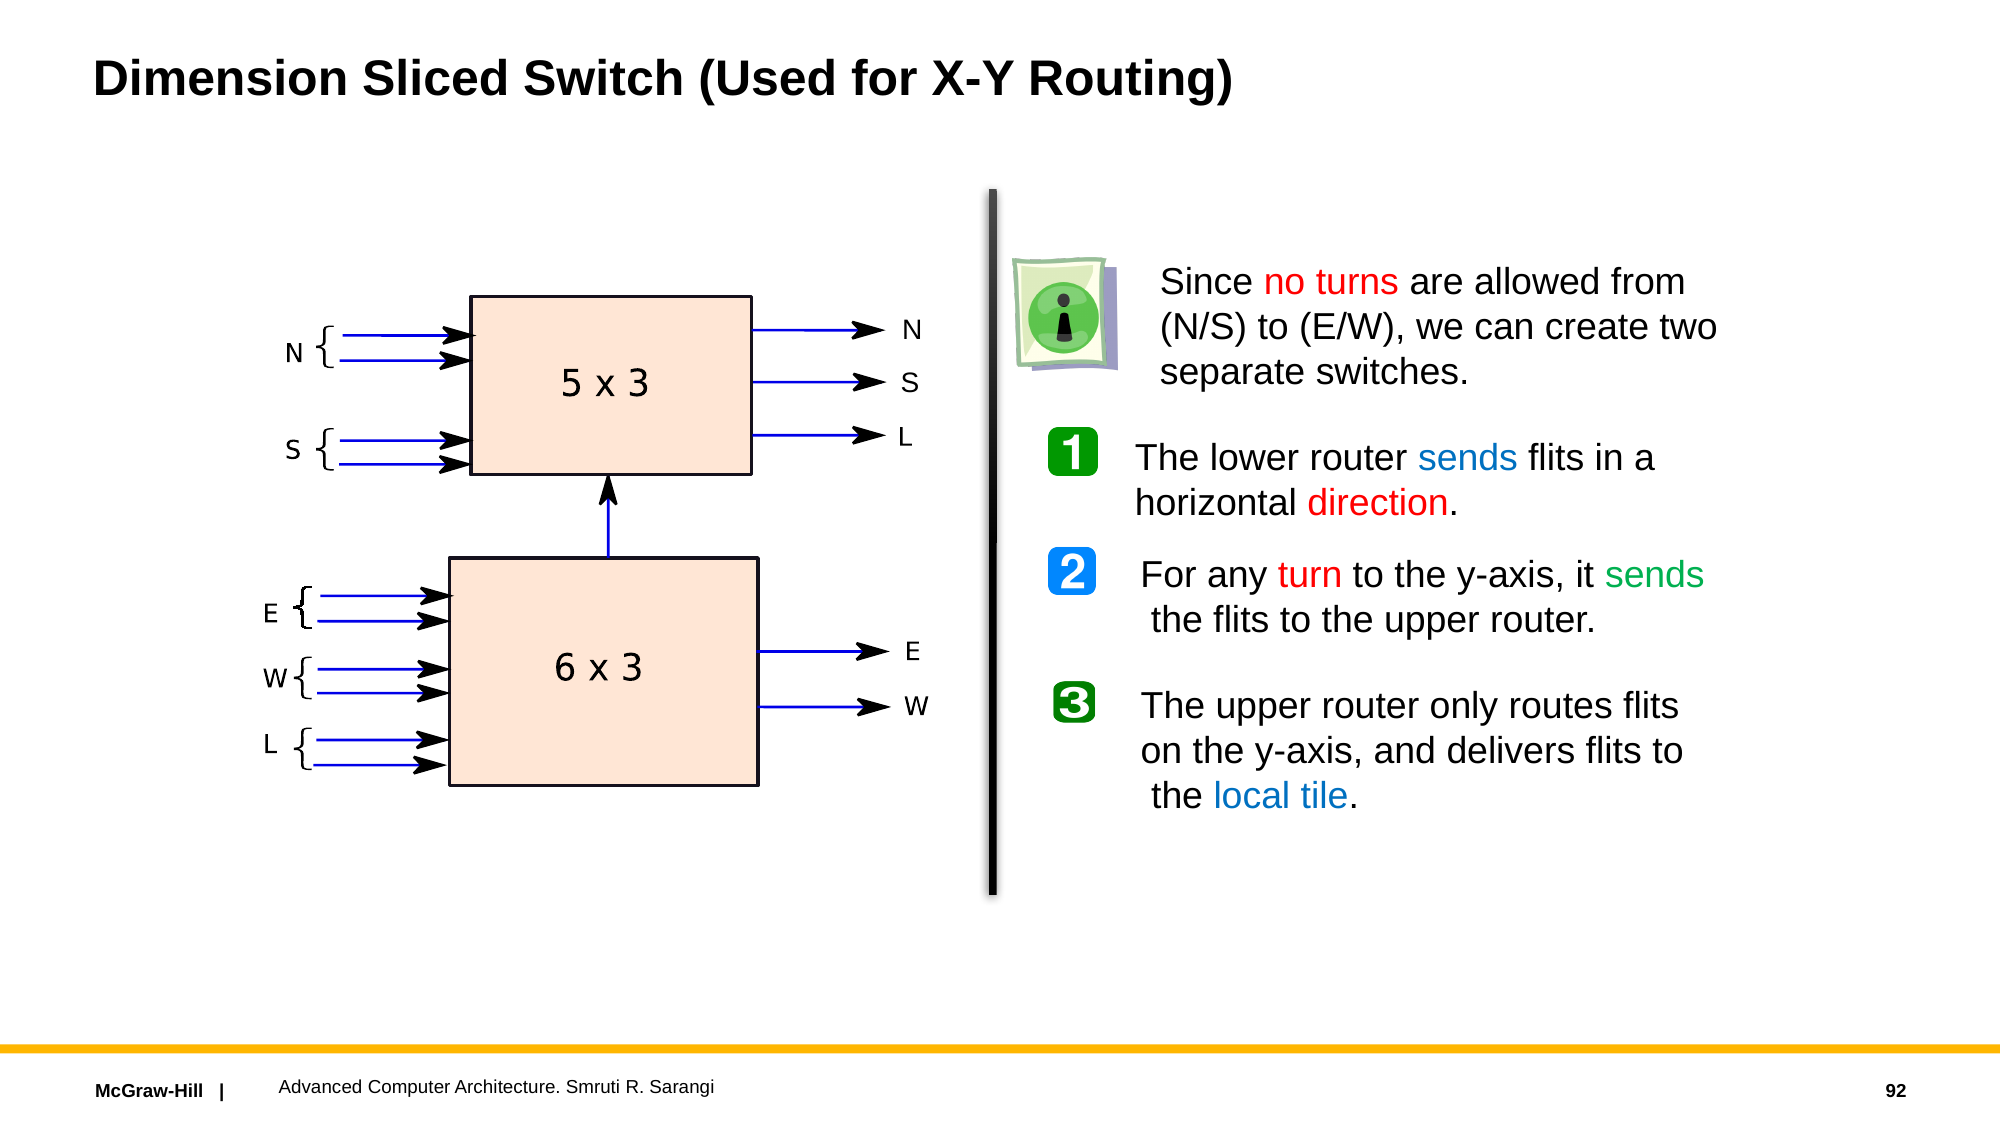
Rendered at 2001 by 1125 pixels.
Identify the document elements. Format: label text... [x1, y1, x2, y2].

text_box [263, 296, 929, 786]
footer Advanced Computer Architecture. Smruti R. Sarangi [263, 1067, 1464, 1105]
picture [1012, 257, 1118, 371]
text_box The upper router only routes flits on the y-axis, and delivers flits to the local tile. [1125, 673, 1705, 823]
text_box [989, 189, 997, 895]
text_box The lower router sends flits in a horizontal direction. [1120, 426, 1681, 531]
text_box For any turn to the y-axis, it sends the flits to the upper router. [1125, 542, 1720, 648]
picture [1048, 680, 1101, 726]
slide_number 92 [1711, 1071, 1922, 1109]
title Dimension Sliced Switch (Used for X-Y Routing) [78, 45, 1578, 180]
text_box Since no turns are allowed from (N/S) to (E/W), we can create two separate switches. [1145, 249, 1734, 400]
picture [1048, 427, 1098, 477]
picture [1048, 543, 1096, 595]
